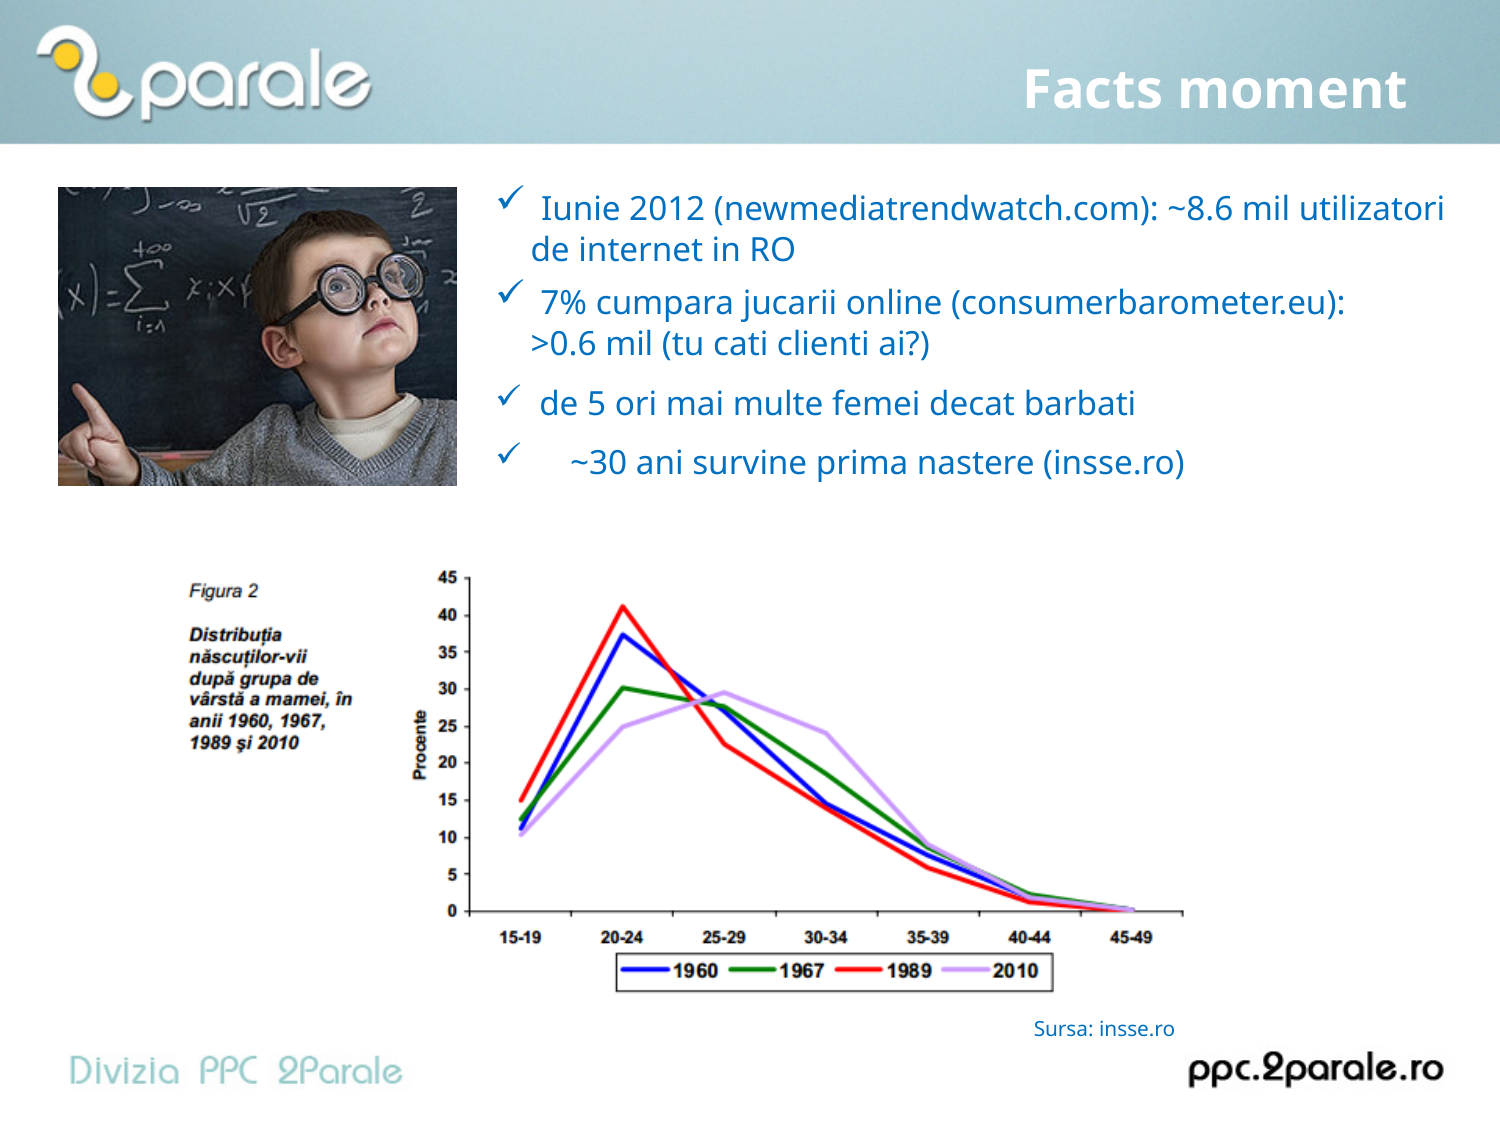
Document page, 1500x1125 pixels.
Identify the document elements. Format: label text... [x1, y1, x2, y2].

text_box Sursa: insse.ro [1018, 1013, 1190, 1048]
text_box de 5 ori mai multe femei decat barbati [480, 374, 1219, 470]
picture [0, 0, 1500, 1125]
text_box 7% cumpara jucarii online (consumerbarometer.eu): >0.6 mil (tu cati clienti ai?) [480, 269, 1430, 410]
text_box ~30 ani survine prima nastere (insse.ro) [480, 470, 1207, 516]
text_box Facts moment [1007, 46, 1465, 129]
text_box Iunie 2012 (newmediatrendwatch.com): ~8.6 mil utilizatori de internet in RO [480, 175, 1477, 316]
